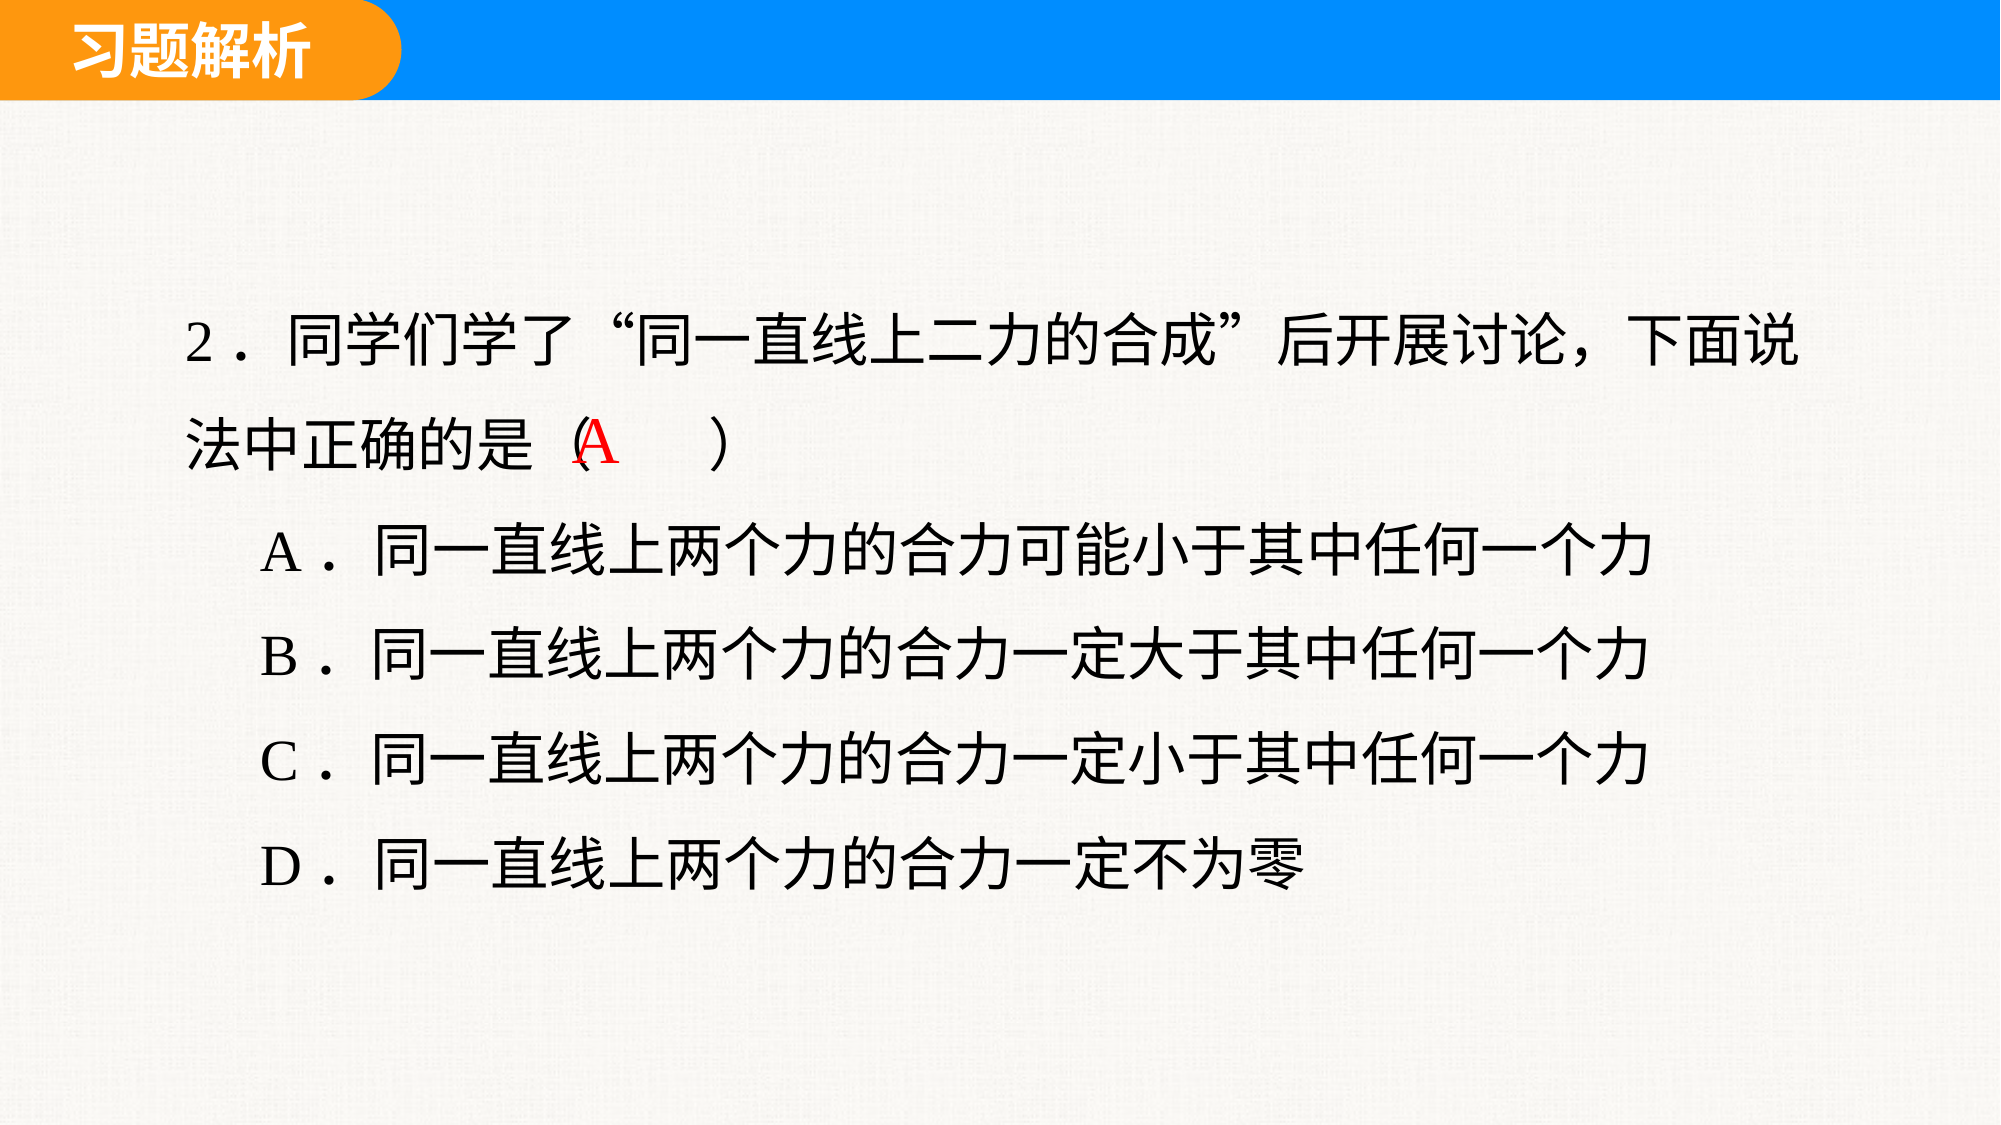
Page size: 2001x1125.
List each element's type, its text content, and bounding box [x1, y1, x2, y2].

text_box 2．同学们学了“同一直线上二力的合成”后开展讨论，下面说法中正确的是（ ） A．同一直线上两个力的合力可能小于其中任何一个力 B．同一直线上两个力的合力一定大于其中任何一个力 C．同一直线上两个力的合力一定小于其中任何一个力 D．同一直线上两个力的合力一定不为零 [170, 260, 1831, 905]
text_box A [514, 389, 678, 484]
